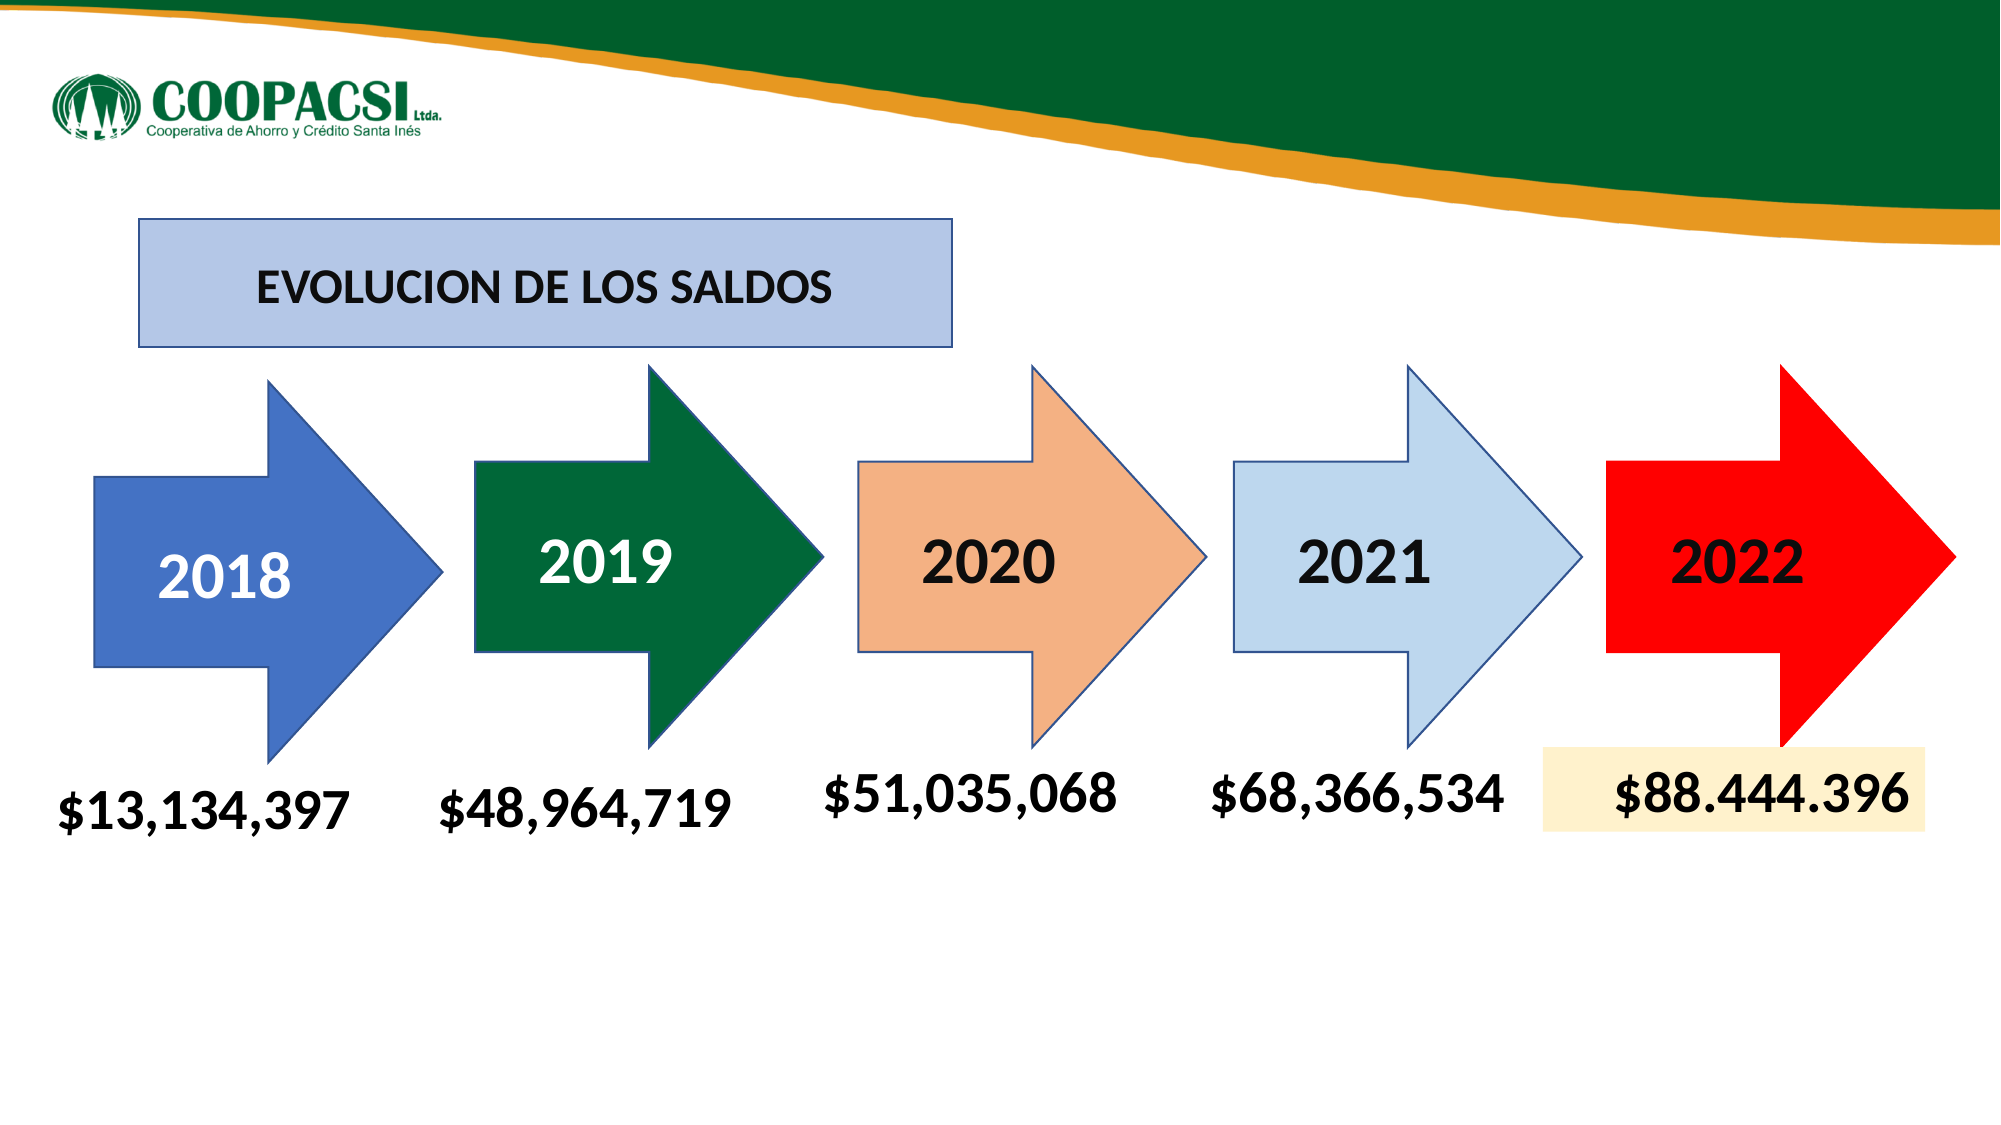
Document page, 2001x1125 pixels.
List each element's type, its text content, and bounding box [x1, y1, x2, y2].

text_box $51,035,068 [750, 747, 1133, 832]
text_box 2018 [93, 379, 444, 763]
text_box $48,964,719 [422, 761, 748, 847]
text_box 2019 [474, 363, 825, 750]
text_box $68,366,534 [1137, 747, 1520, 832]
text_box 2022 [1606, 363, 1957, 747]
text_box 2021 [1232, 363, 1584, 747]
picture [0, 0, 2000, 264]
text_box $88.444.396 [1542, 747, 1926, 832]
text_box $13,134,397 [41, 763, 367, 849]
text_box EVOLUCION DE LOS SALDOS [138, 264, 953, 348]
text_box 2020 [857, 363, 1208, 747]
